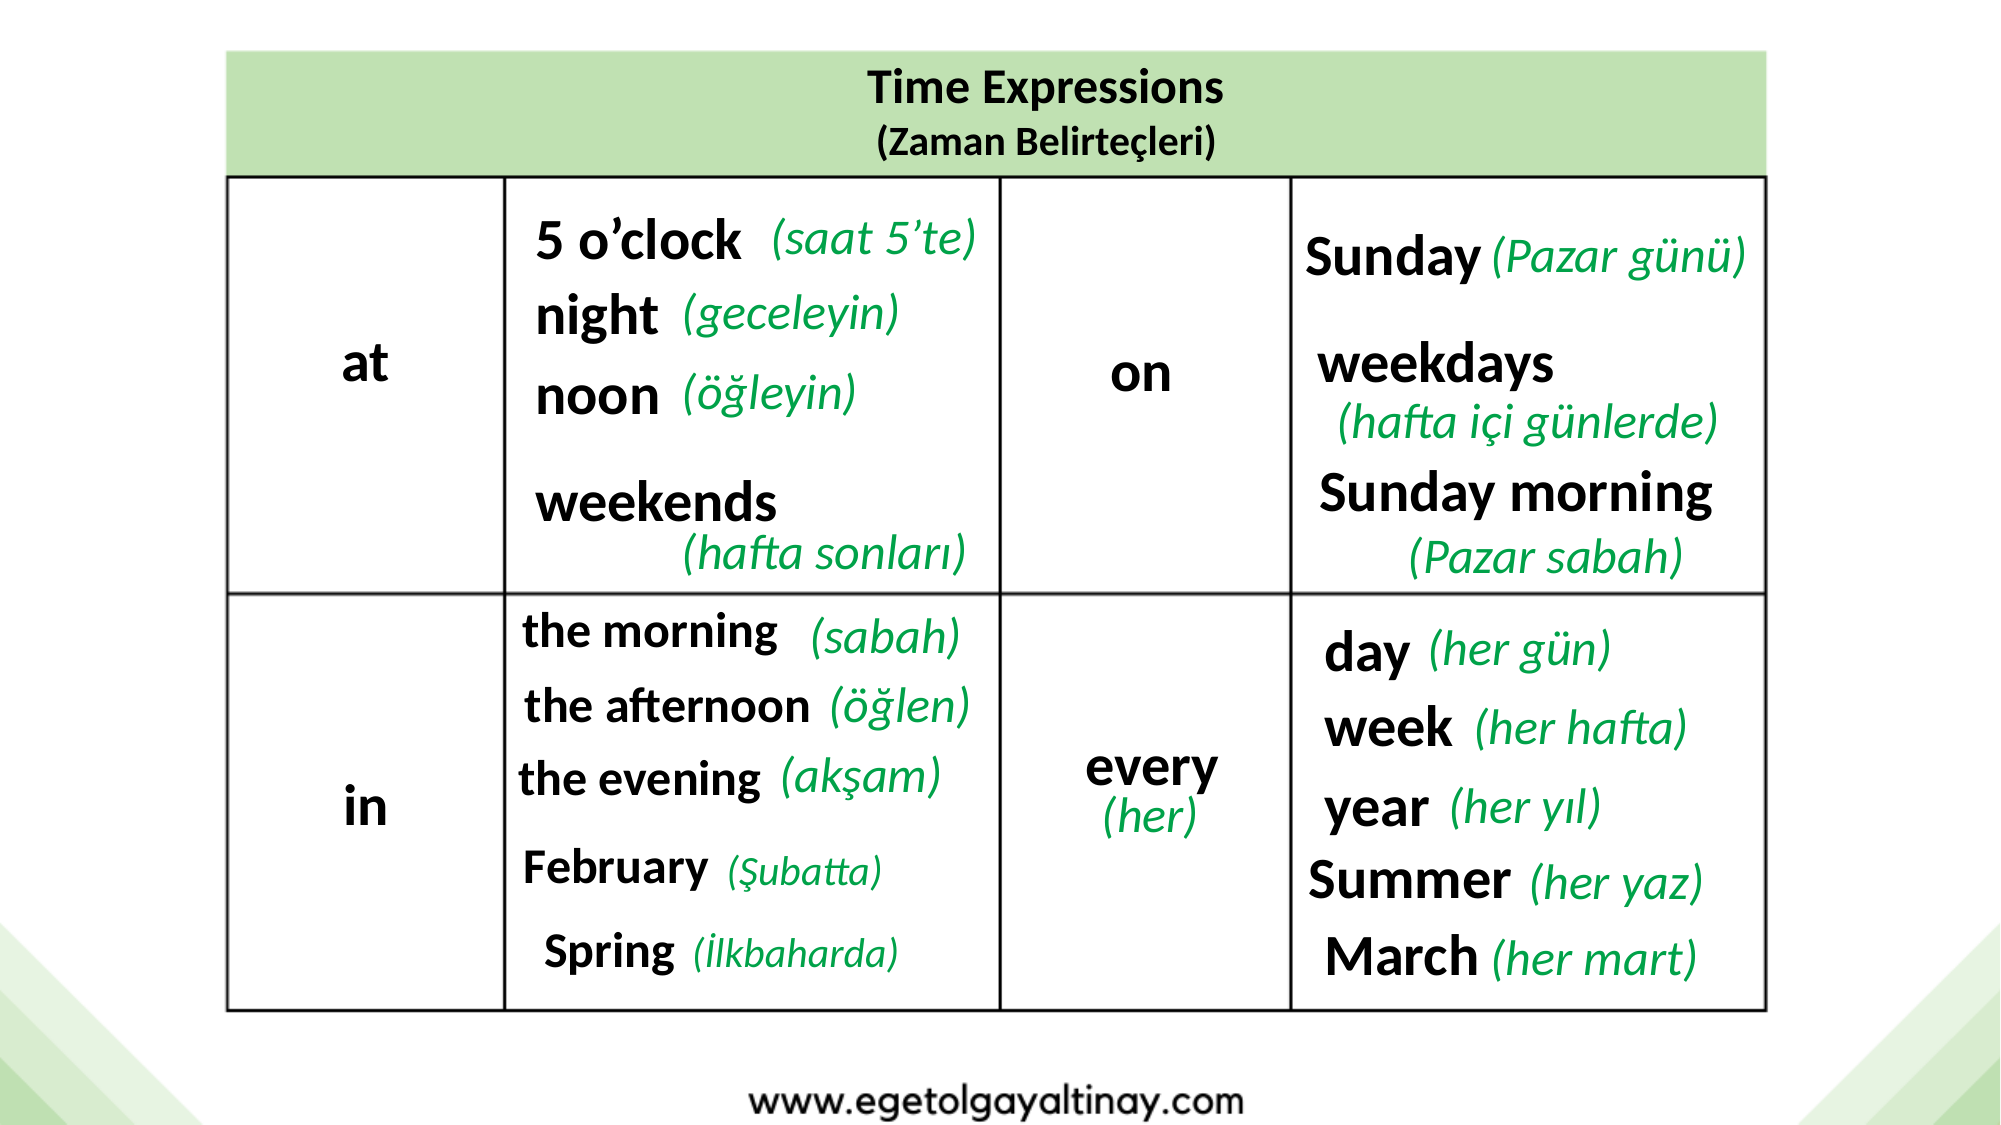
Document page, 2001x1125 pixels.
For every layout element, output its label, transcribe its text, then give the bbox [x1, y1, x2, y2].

text_box (her yıl) [1433, 766, 1783, 841]
text_box Time Expressions (Zaman Belirteçleri) [533, 46, 1559, 172]
text_box weekdays [1302, 316, 1650, 402]
text_box (hafta sonları) [667, 512, 1175, 587]
text_box (her hafta) [1458, 687, 1759, 762]
text_box noon [520, 348, 805, 434]
text_box (sabah) [794, 595, 1142, 671]
text_box the afternoon [509, 664, 813, 738]
text_box day [1309, 605, 1594, 680]
text_box every [1049, 719, 1295, 805]
text_box Sunday morning [1304, 445, 2000, 531]
text_box in [224, 759, 508, 845]
text_box on [999, 325, 1284, 411]
text_box (her) [1063, 774, 1238, 850]
text_box night [520, 269, 755, 348]
text_box the evening [503, 738, 892, 814]
text_box (akşam) [764, 735, 1049, 810]
text_box Sunday [1290, 209, 1679, 294]
picture [0, 0, 2001, 1125]
text_box February [508, 826, 793, 902]
text_box (öğleyin) [667, 352, 1052, 427]
text_box (her yaz) [1513, 842, 1817, 918]
text_box (her mart) [1475, 918, 1810, 993]
text_box (öğlen) [813, 665, 1257, 741]
text_box March [1309, 909, 1594, 995]
text_box year [1309, 760, 1594, 832]
text_box (hafta içi günlerde) [1321, 381, 1928, 456]
text_box (Pazar günü) [1475, 215, 1936, 290]
text_box weekends [520, 455, 906, 541]
text_box (geceleyin) [667, 272, 1057, 348]
text_box (İlkbaharda) [677, 918, 1062, 983]
text_box the morning [507, 589, 896, 665]
text_box at [224, 316, 508, 401]
text_box week [1309, 680, 1594, 760]
text_box (Pazar sabah) [1393, 515, 1839, 591]
text_box Spring [529, 909, 813, 985]
text_box (saat 5’te) [755, 196, 1103, 272]
text_box Summer [1294, 832, 1578, 918]
text_box (Şubatta) [711, 836, 1097, 901]
text_box 5 o’clock [520, 193, 909, 269]
text_box (her gün) [1412, 608, 1820, 684]
